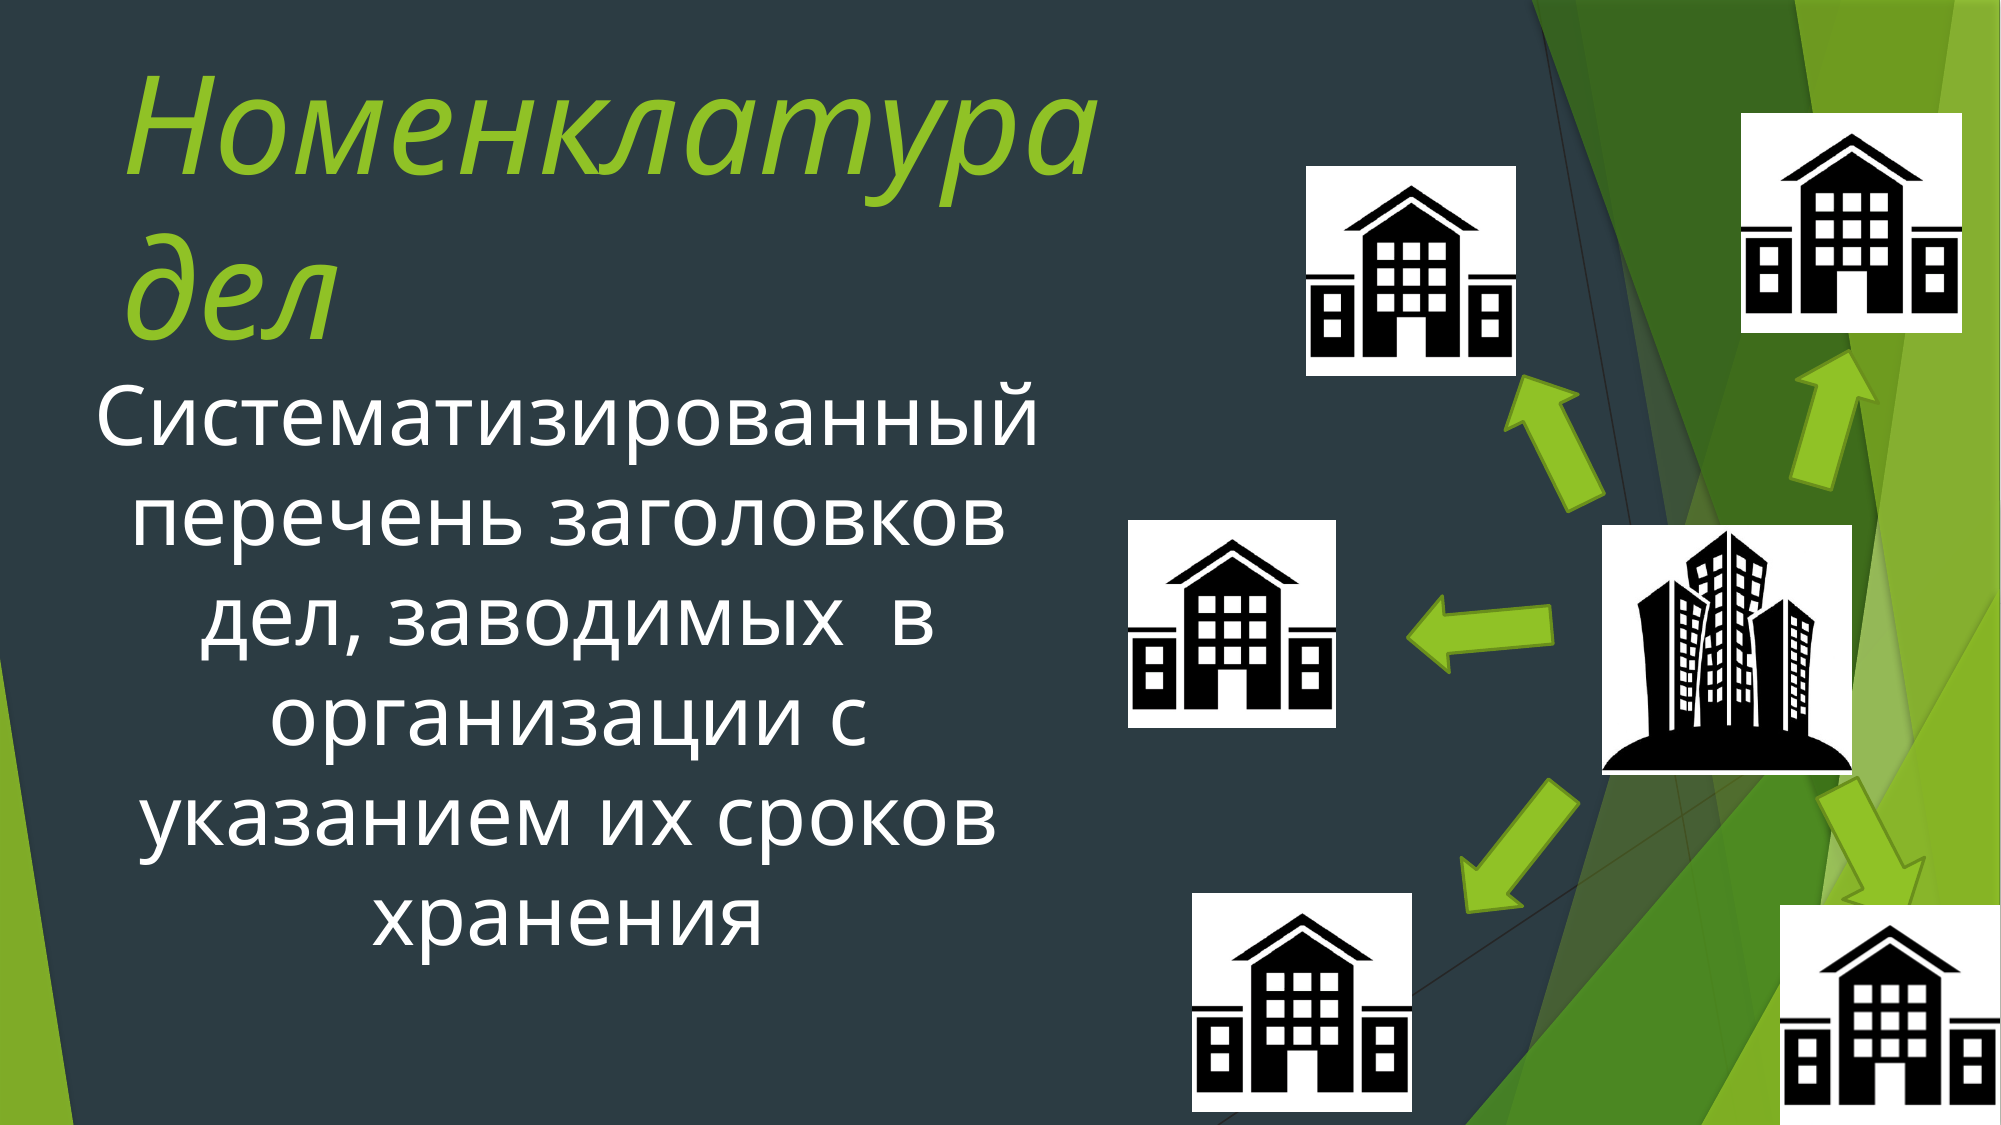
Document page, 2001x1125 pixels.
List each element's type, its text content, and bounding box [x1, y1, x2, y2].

text_box [1503, 374, 1606, 514]
picture [1780, 905, 2000, 1125]
picture [1741, 112, 1962, 334]
picture [1128, 520, 1336, 729]
picture [1306, 165, 1517, 376]
text_box [1815, 775, 1927, 904]
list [1602, 525, 1852, 775]
text_box [1406, 594, 1555, 675]
list Систематизированный перечень заголовков дел, заводимых в организации с указанием их сроков хранения [26, 354, 1112, 992]
text_box [1788, 349, 1880, 492]
text_box [1459, 777, 1581, 915]
picture [1191, 892, 1412, 1113]
title Номенклатура дел [106, 29, 1233, 246]
